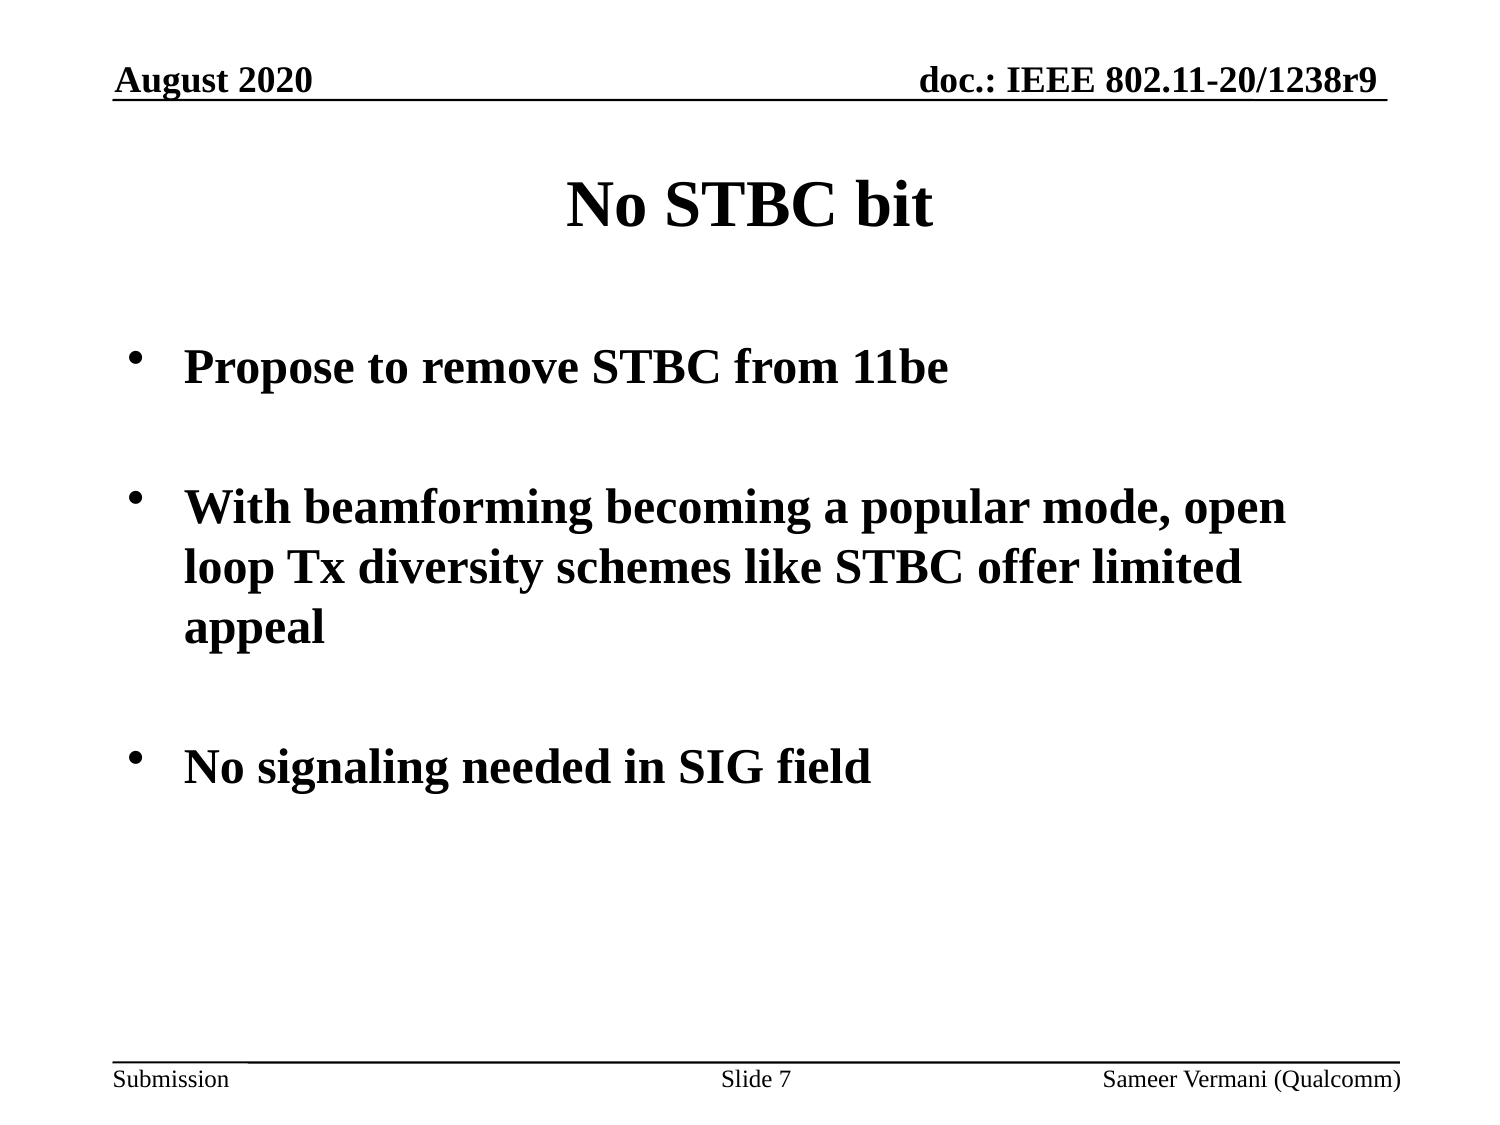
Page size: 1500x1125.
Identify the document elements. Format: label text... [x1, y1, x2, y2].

title No STBC bit [112, 112, 1388, 288]
list Propose to remove STBC from 11be With beamforming becoming a popular mode, open loop Tx diversity schemes like STBC offer limited appeal No signaling needed in SIG field [112, 326, 1388, 1002]
slide_number Slide 7 [712, 1061, 800, 1093]
footer Sameer Vermani (Qualcomm) [1062, 1061, 1402, 1093]
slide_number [114, 54, 354, 101]
